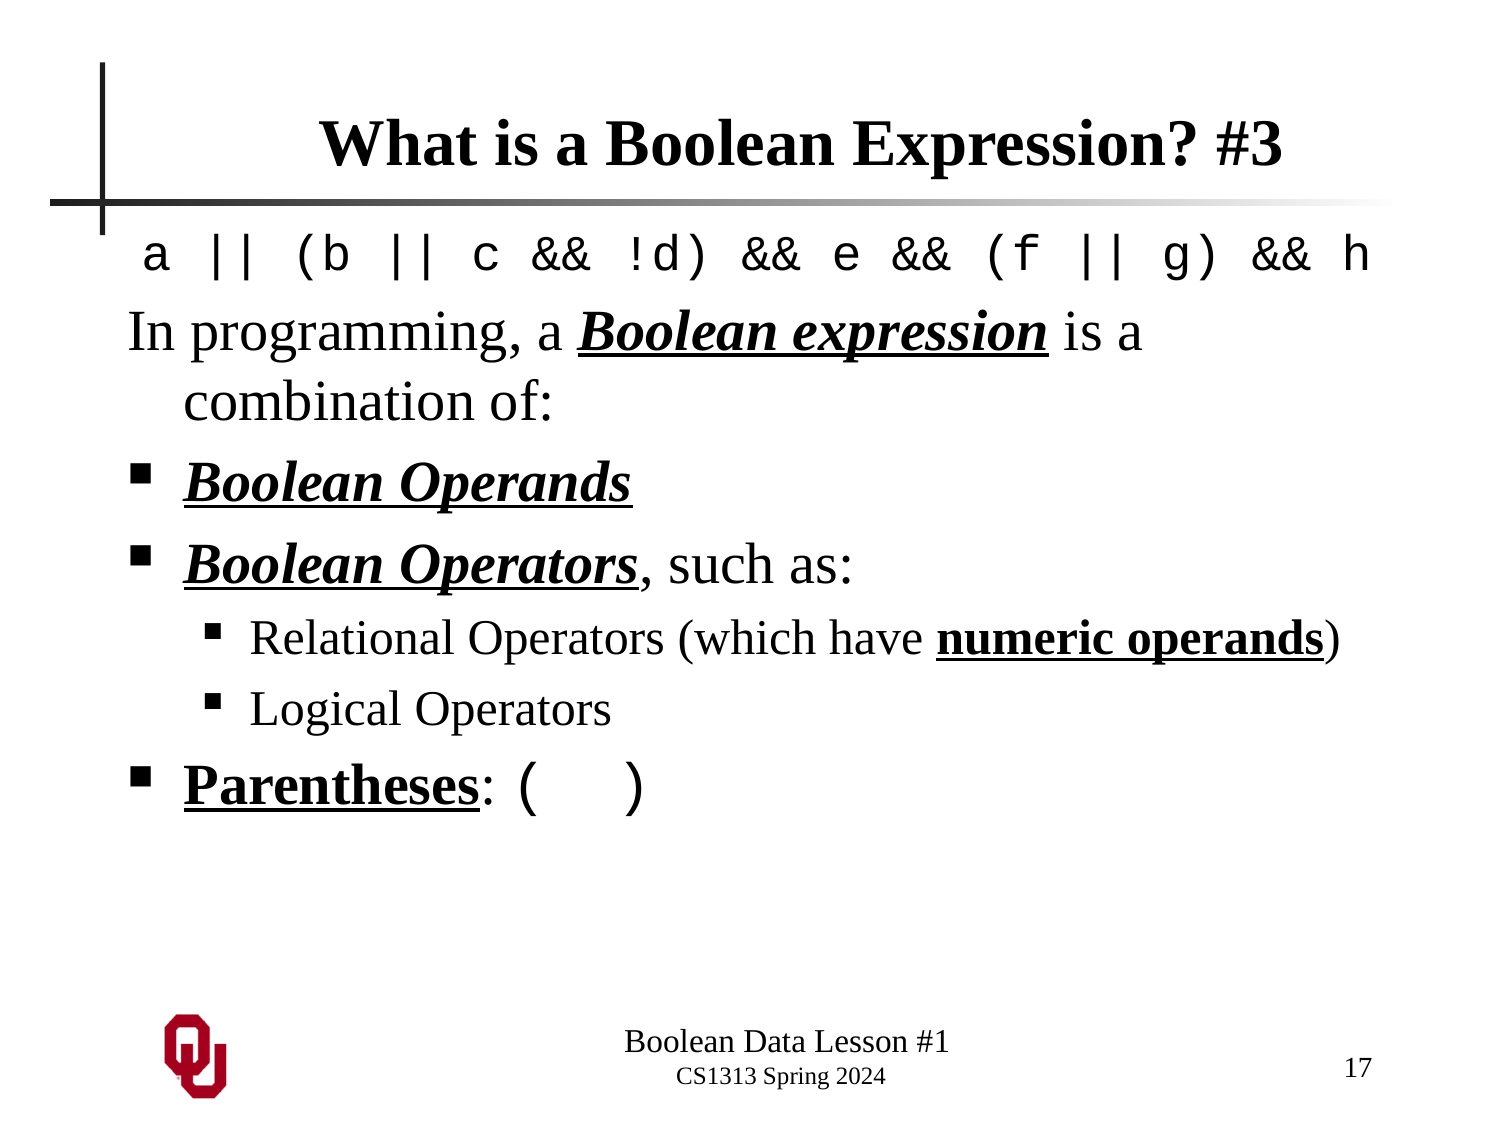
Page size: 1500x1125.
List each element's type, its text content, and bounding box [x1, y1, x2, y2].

picture [162, 1012, 228, 1101]
slide_number 17 [1174, 1015, 1388, 1091]
footer Boolean Data Lesson #1 CS1313 Spring 2024 [424, 1021, 1151, 1098]
list a || (b || c && !d) && e && (f || g) && h In programming, a Boolean expression is a combination of: Boolean Operands Boolean Operators, such as: Relational Operators (which have numeric operands) Logical Operators Parentheses: ( ) [112, 212, 1401, 976]
title What is a Boolean Expression? #3 [162, 74, 1442, 187]
